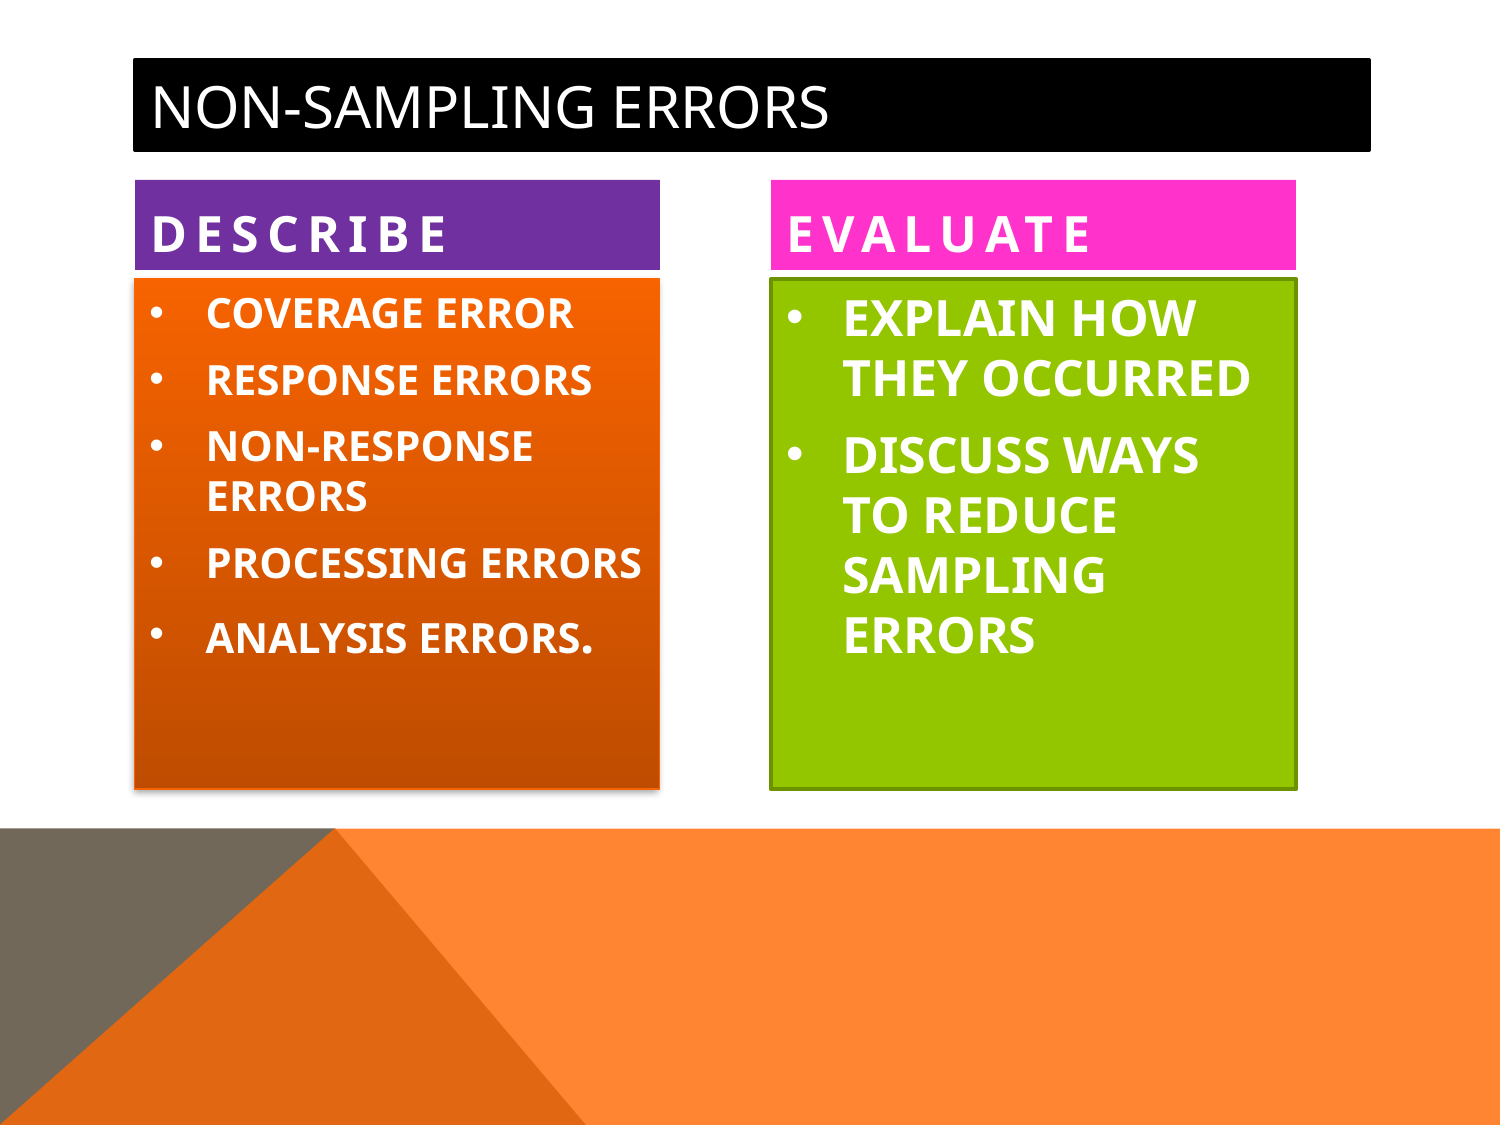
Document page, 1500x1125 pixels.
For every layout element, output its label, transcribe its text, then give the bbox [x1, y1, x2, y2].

list EVALUATE [771, 179, 1296, 270]
list COVERAGE ERROR RESPONSE ERRORS NON-RESPONSE ERRORS PROCESSING ERRORS ANALYSIS ERRORS. [134, 278, 660, 790]
list DESCRIBE [135, 179, 660, 270]
title NON-SAMPLING ERRORS [133, 58, 1371, 152]
list EXPLAIN HOW THEY OCCURRED DISCUSS WAYS TO REDUCE SAMPLING ERRORS [769, 277, 1298, 791]
